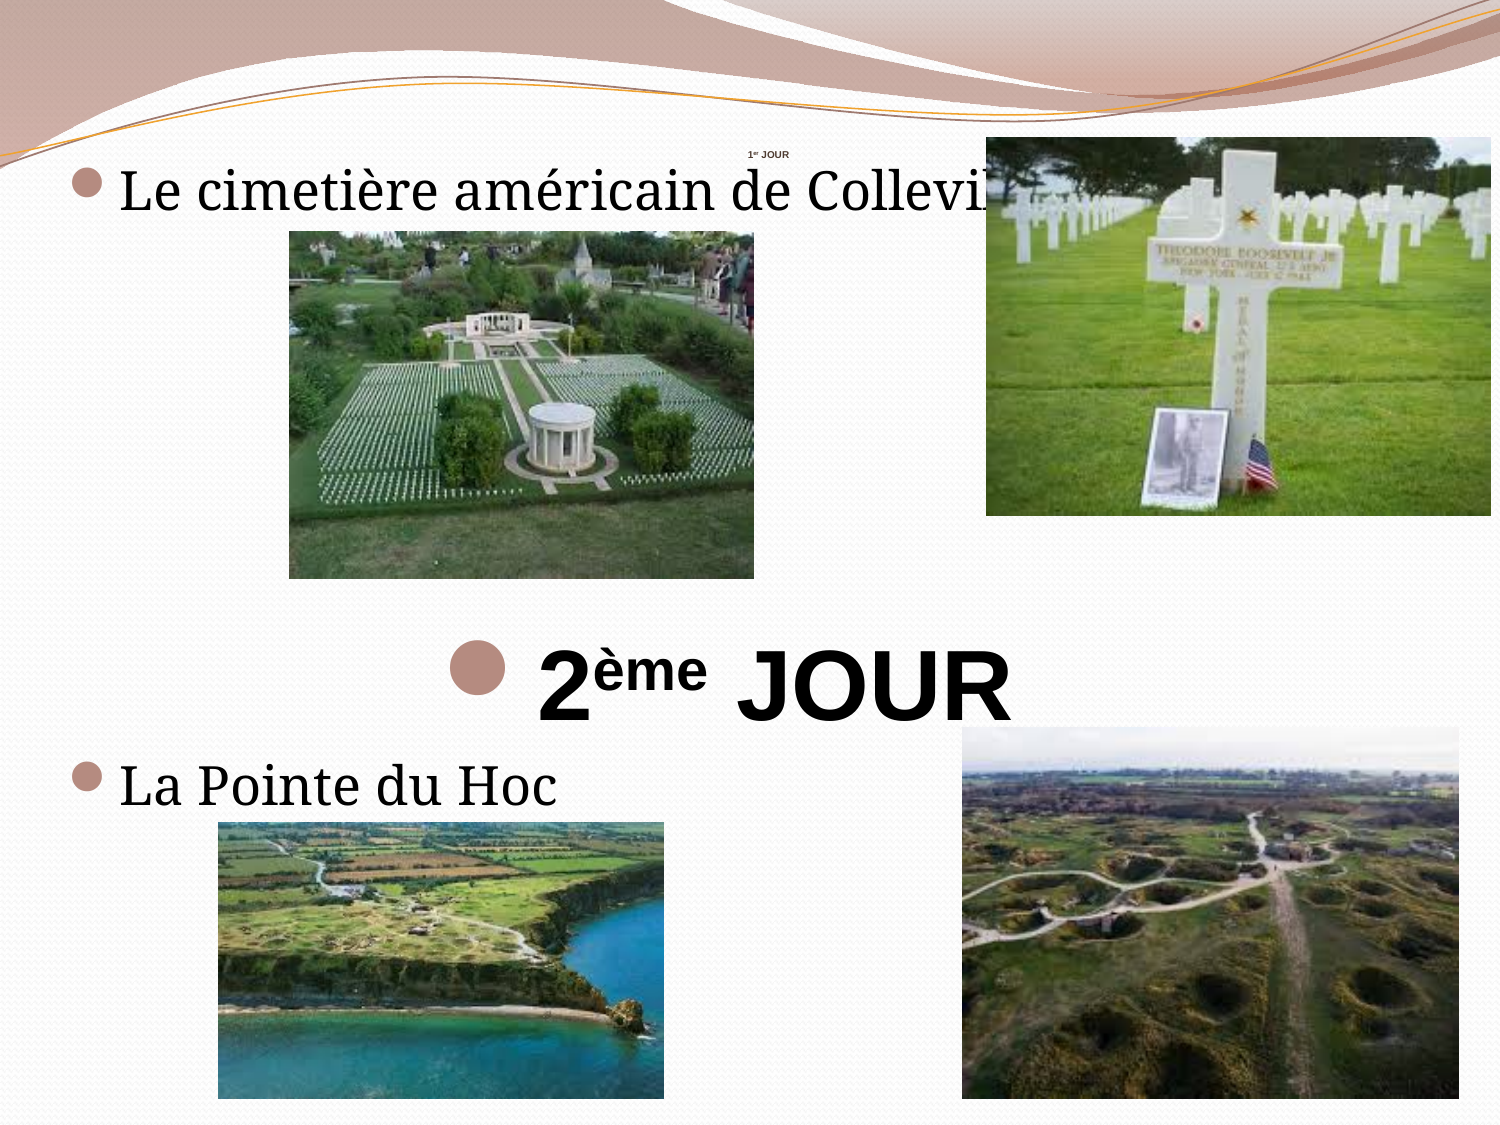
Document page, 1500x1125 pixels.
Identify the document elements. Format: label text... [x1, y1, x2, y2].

picture [218, 822, 664, 1100]
picture [962, 727, 1459, 1100]
picture [985, 136, 1492, 516]
list Le cimetière américain de Colleville 2ème JOUR La Pointe du Hoc [53, 149, 1404, 1047]
title 1er JOUR [112, 113, 1425, 149]
picture [289, 231, 754, 580]
